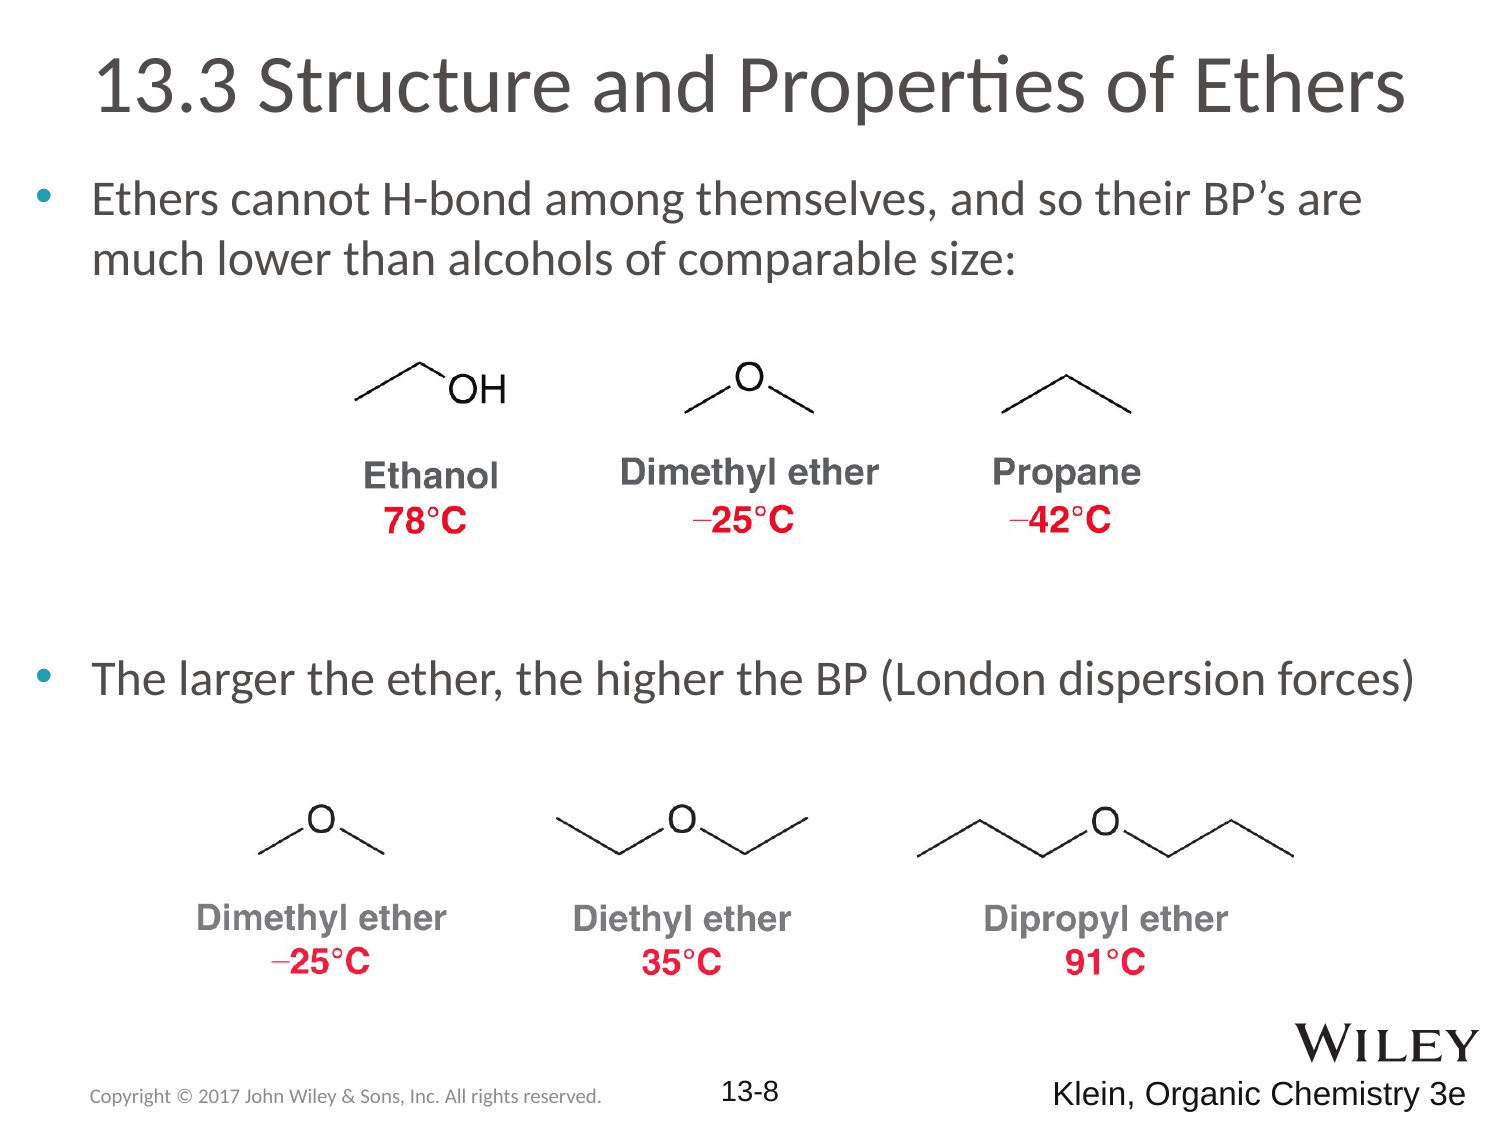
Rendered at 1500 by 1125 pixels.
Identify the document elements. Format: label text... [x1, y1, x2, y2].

slide_number 13-8 [575, 1065, 925, 1125]
title 13.3 Structure and Properties of Ethers [74, 2, 1426, 157]
footer Klein, Organic Chemistry 3e [1016, 1065, 1492, 1125]
picture [340, 349, 1149, 553]
list Ethers cannot H-bond among themselves, and so their BP’s are much lower than alcohols of comparable size: The larger the ether, the higher the BP (London dispersion forces) [19, 157, 1446, 1017]
picture [195, 798, 1294, 984]
picture [1292, 1021, 1480, 1065]
slide_number Copyright © 2017 John Wiley & Sons, Inc. All rights reserved. [75, 1065, 575, 1125]
